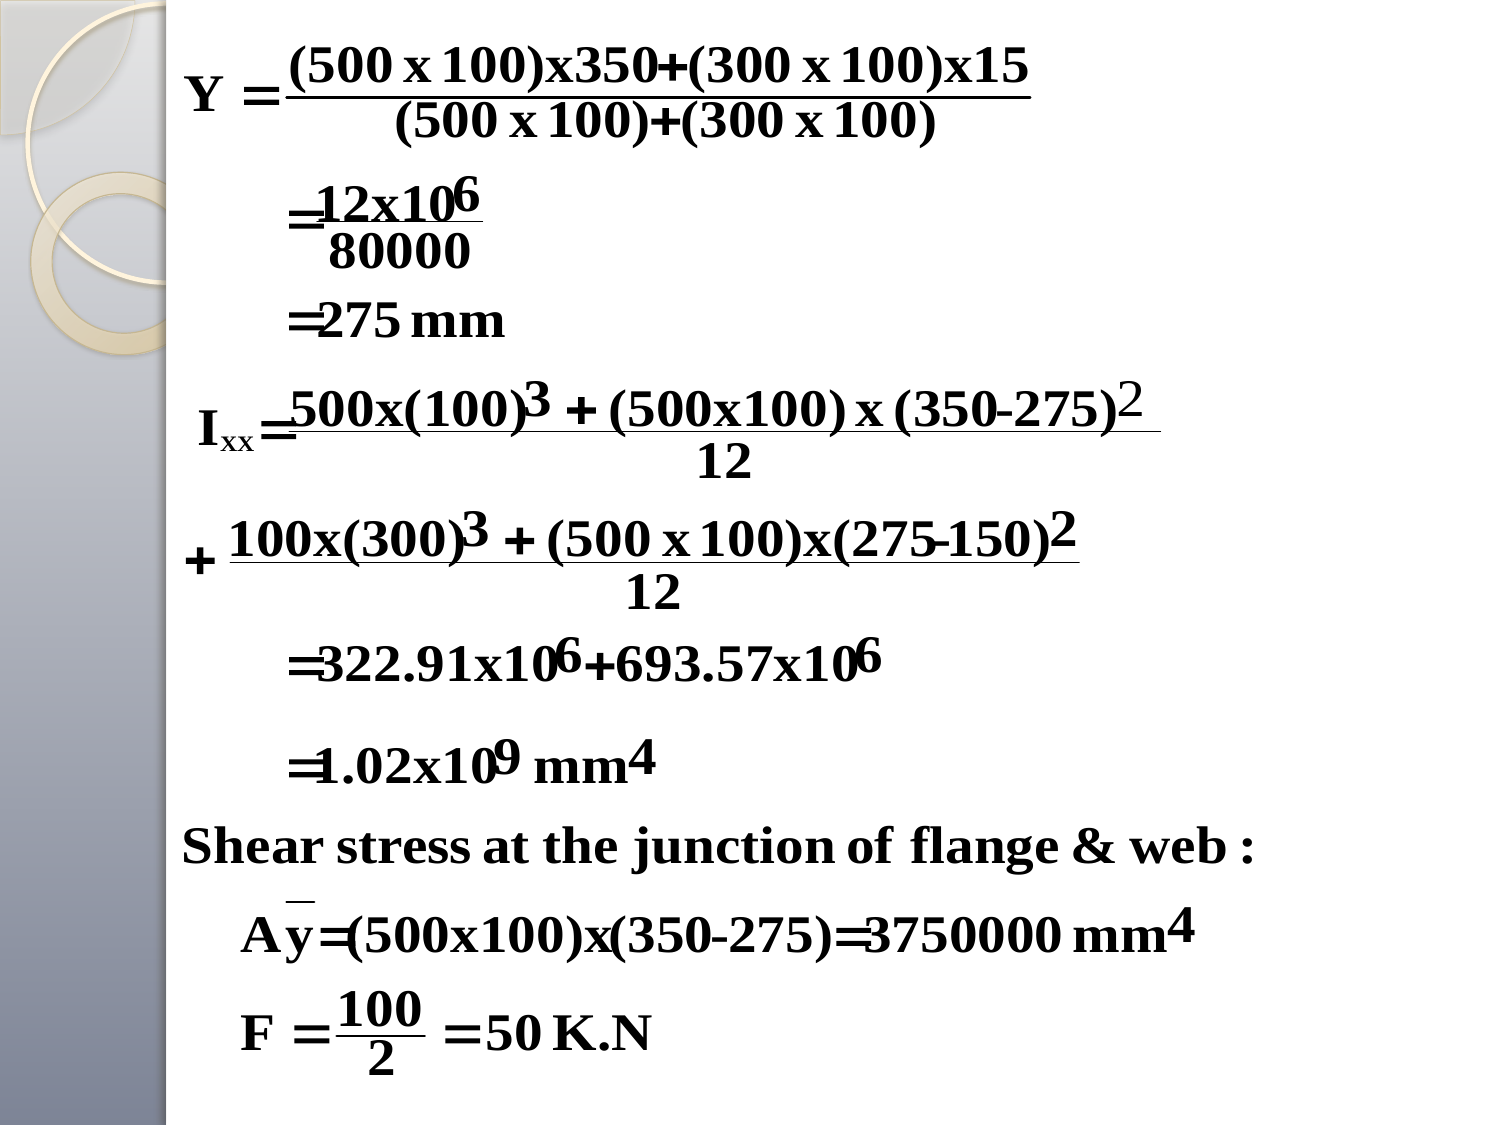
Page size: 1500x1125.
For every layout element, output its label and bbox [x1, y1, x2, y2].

text_box [174, 37, 1263, 1087]
